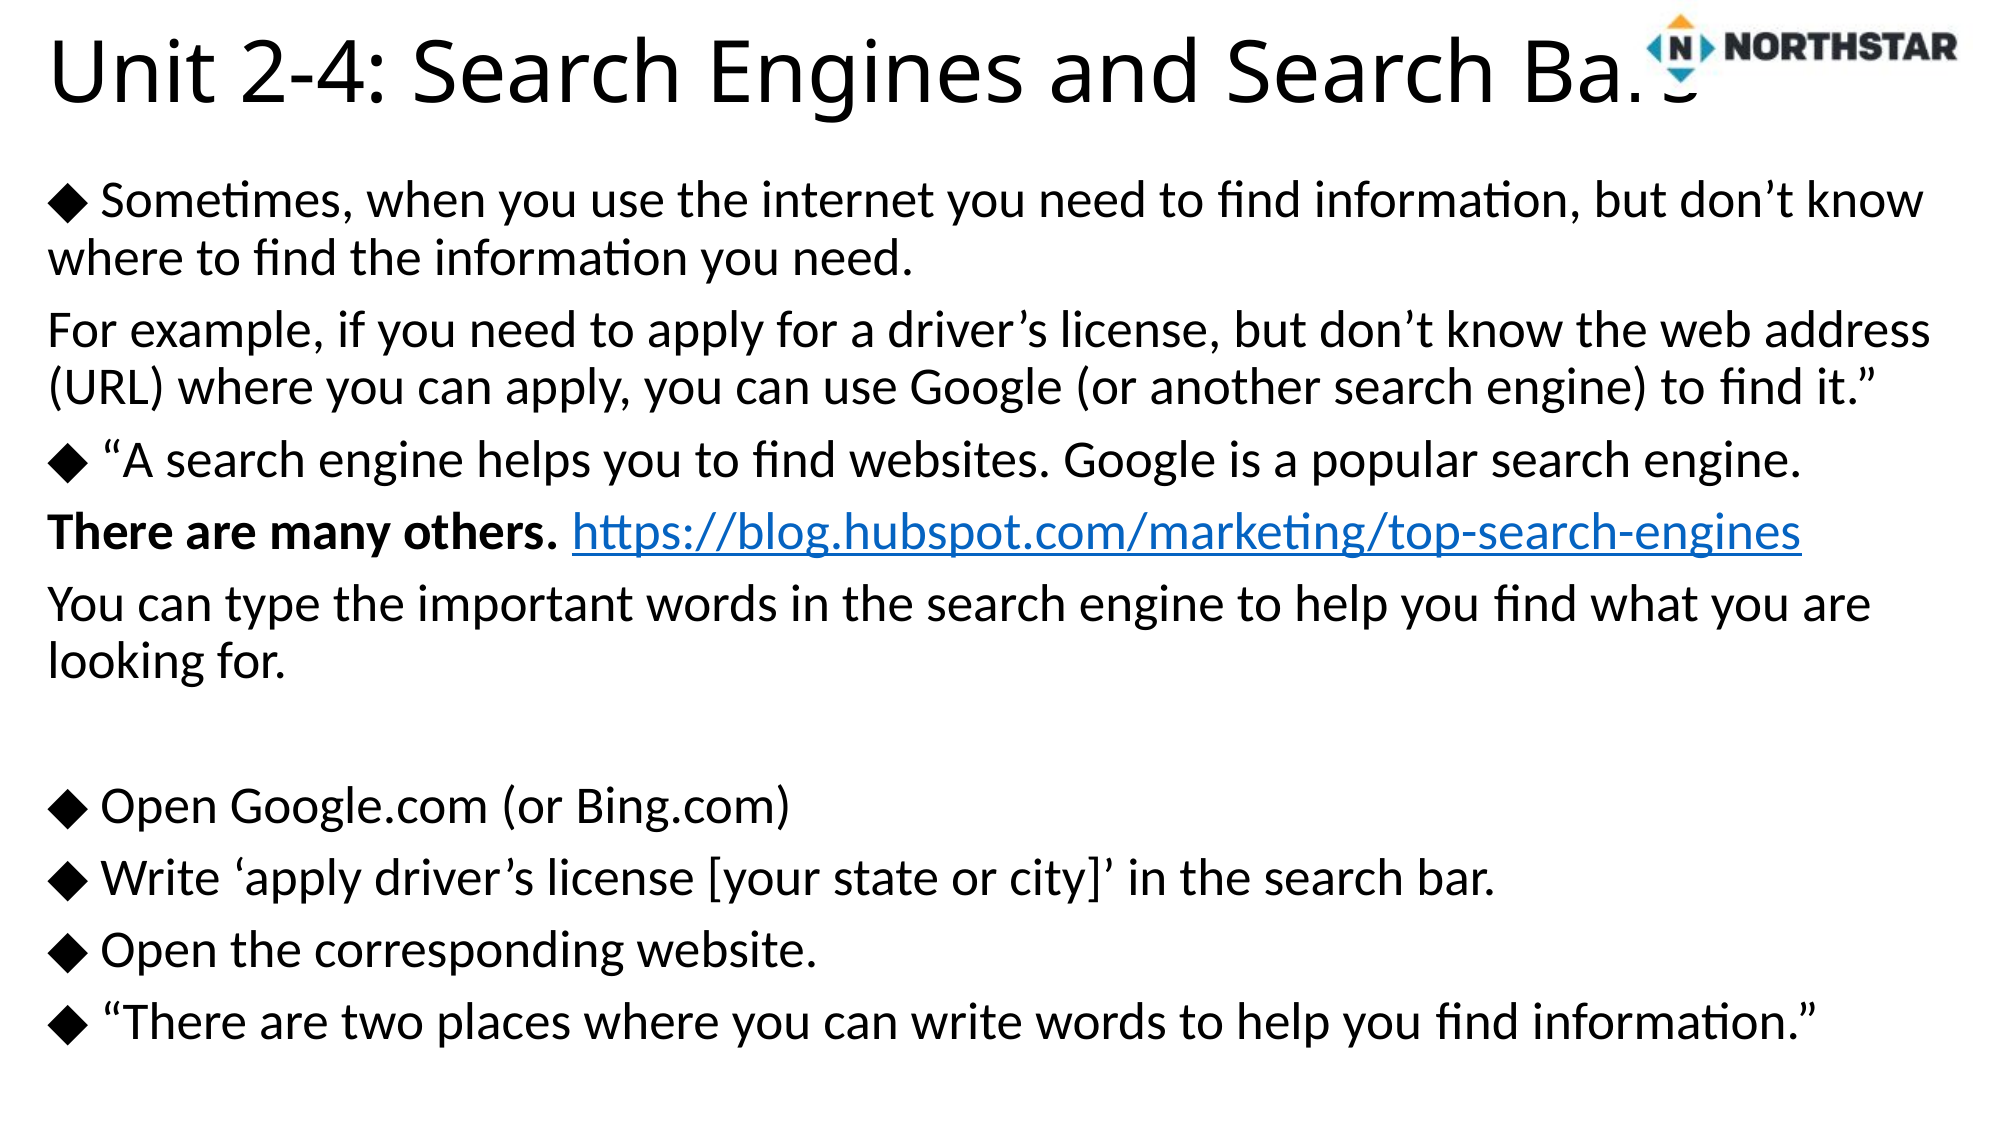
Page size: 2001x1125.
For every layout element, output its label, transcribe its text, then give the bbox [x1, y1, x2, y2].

title Unit 2-4: Search Engines and Search Bars [32, 20, 1758, 130]
picture [1622, 0, 1973, 93]
list ◆ Sometimes, when you use the internet you need to ﬁnd information, but don’t know where to ﬁnd the information you need. For example, if you need to apply for a driver’s license, but don’t know the web address (URL) where you can apply, you can use Google (or another search engine) to ﬁnd it.” ◆ “A search engine helps you to ﬁnd websites. Google is a popular search engine. There are many others. https://blog.hubspot.com/marketing/top-search-engines You can type the important words in the search engine to help you ﬁnd what you are looking for. ◆ Open Google.com (or Bing.com) ◆ Write ‘apply driver’s license [your state or city]’ in the search bar. ◆ Open the corresponding website. ◆ “There are two places where you can write words to help you ﬁnd information.” [32, 164, 1973, 1103]
